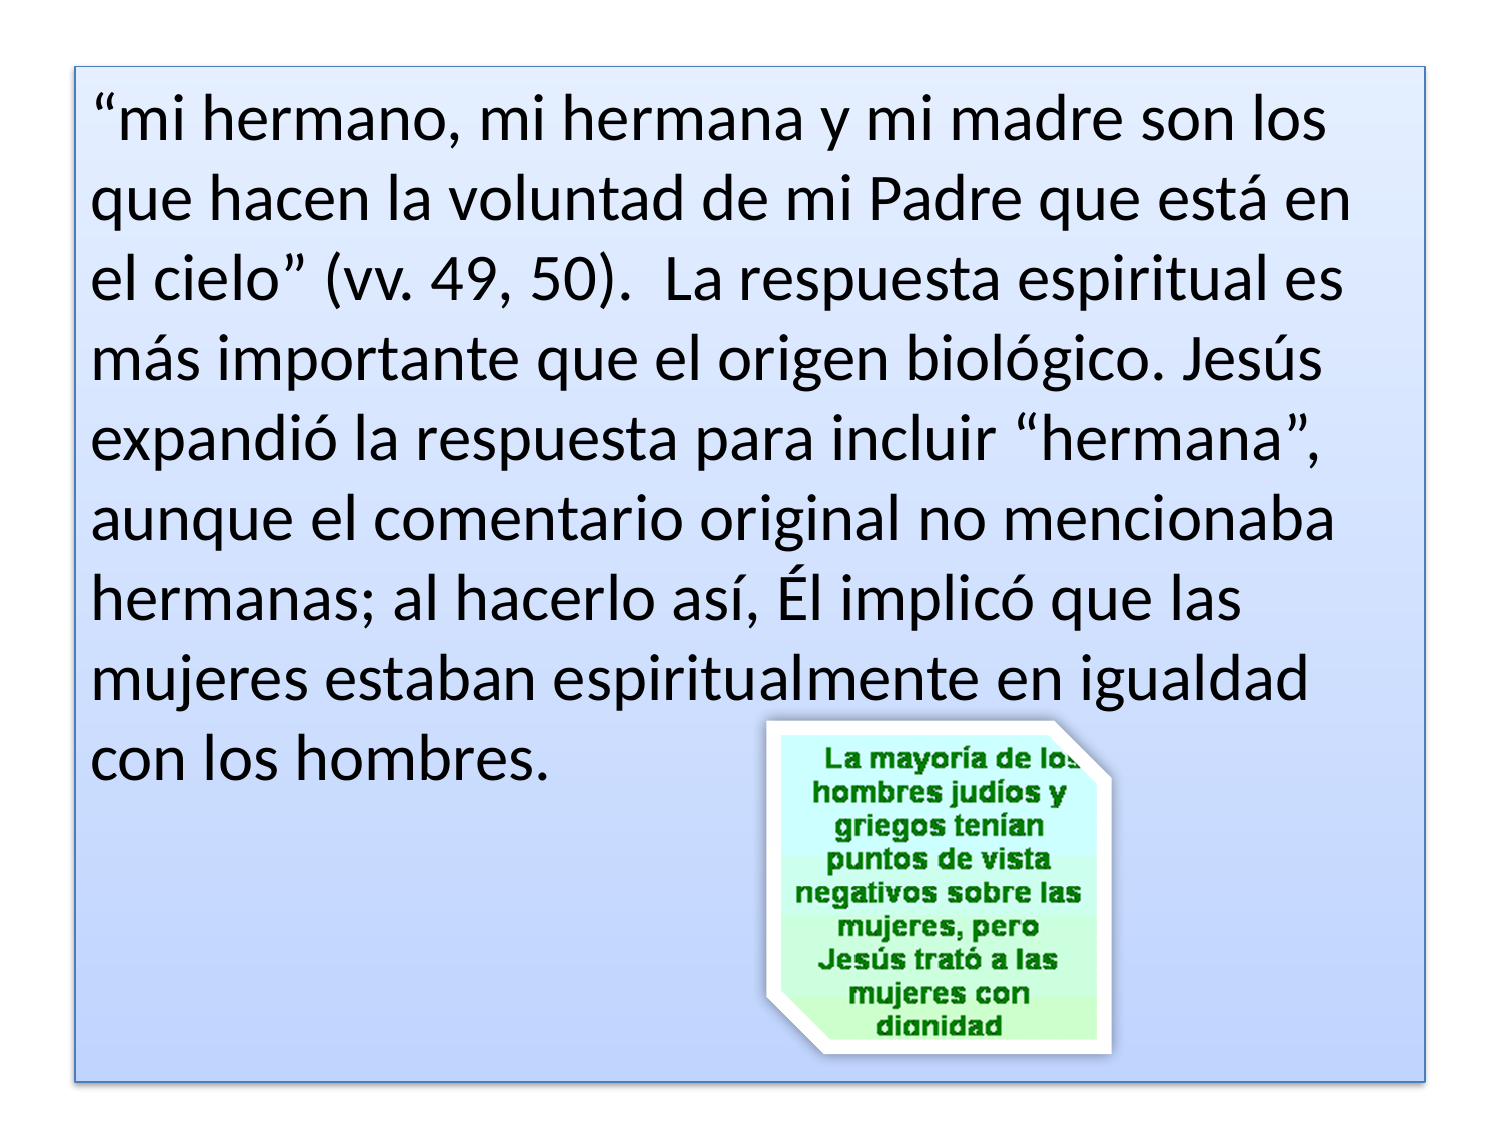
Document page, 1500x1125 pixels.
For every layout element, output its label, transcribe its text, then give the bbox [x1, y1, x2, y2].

list “mi hermano, mi hermana y mi madre son los que hacen la voluntad de mi Padre que está en el cielo” (vv. 49, 50). La respuesta espiritual es más importante que el origen biológico. Jesús expandió la respuesta para incluir “hermana”, aunque el comentario original no mencionaba hermanas; al hacerlo así, Él implicó que las mujeres estaban espiritualmente en igualdad con los hombres. [74, 66, 1426, 1083]
picture [773, 727, 1105, 1048]
